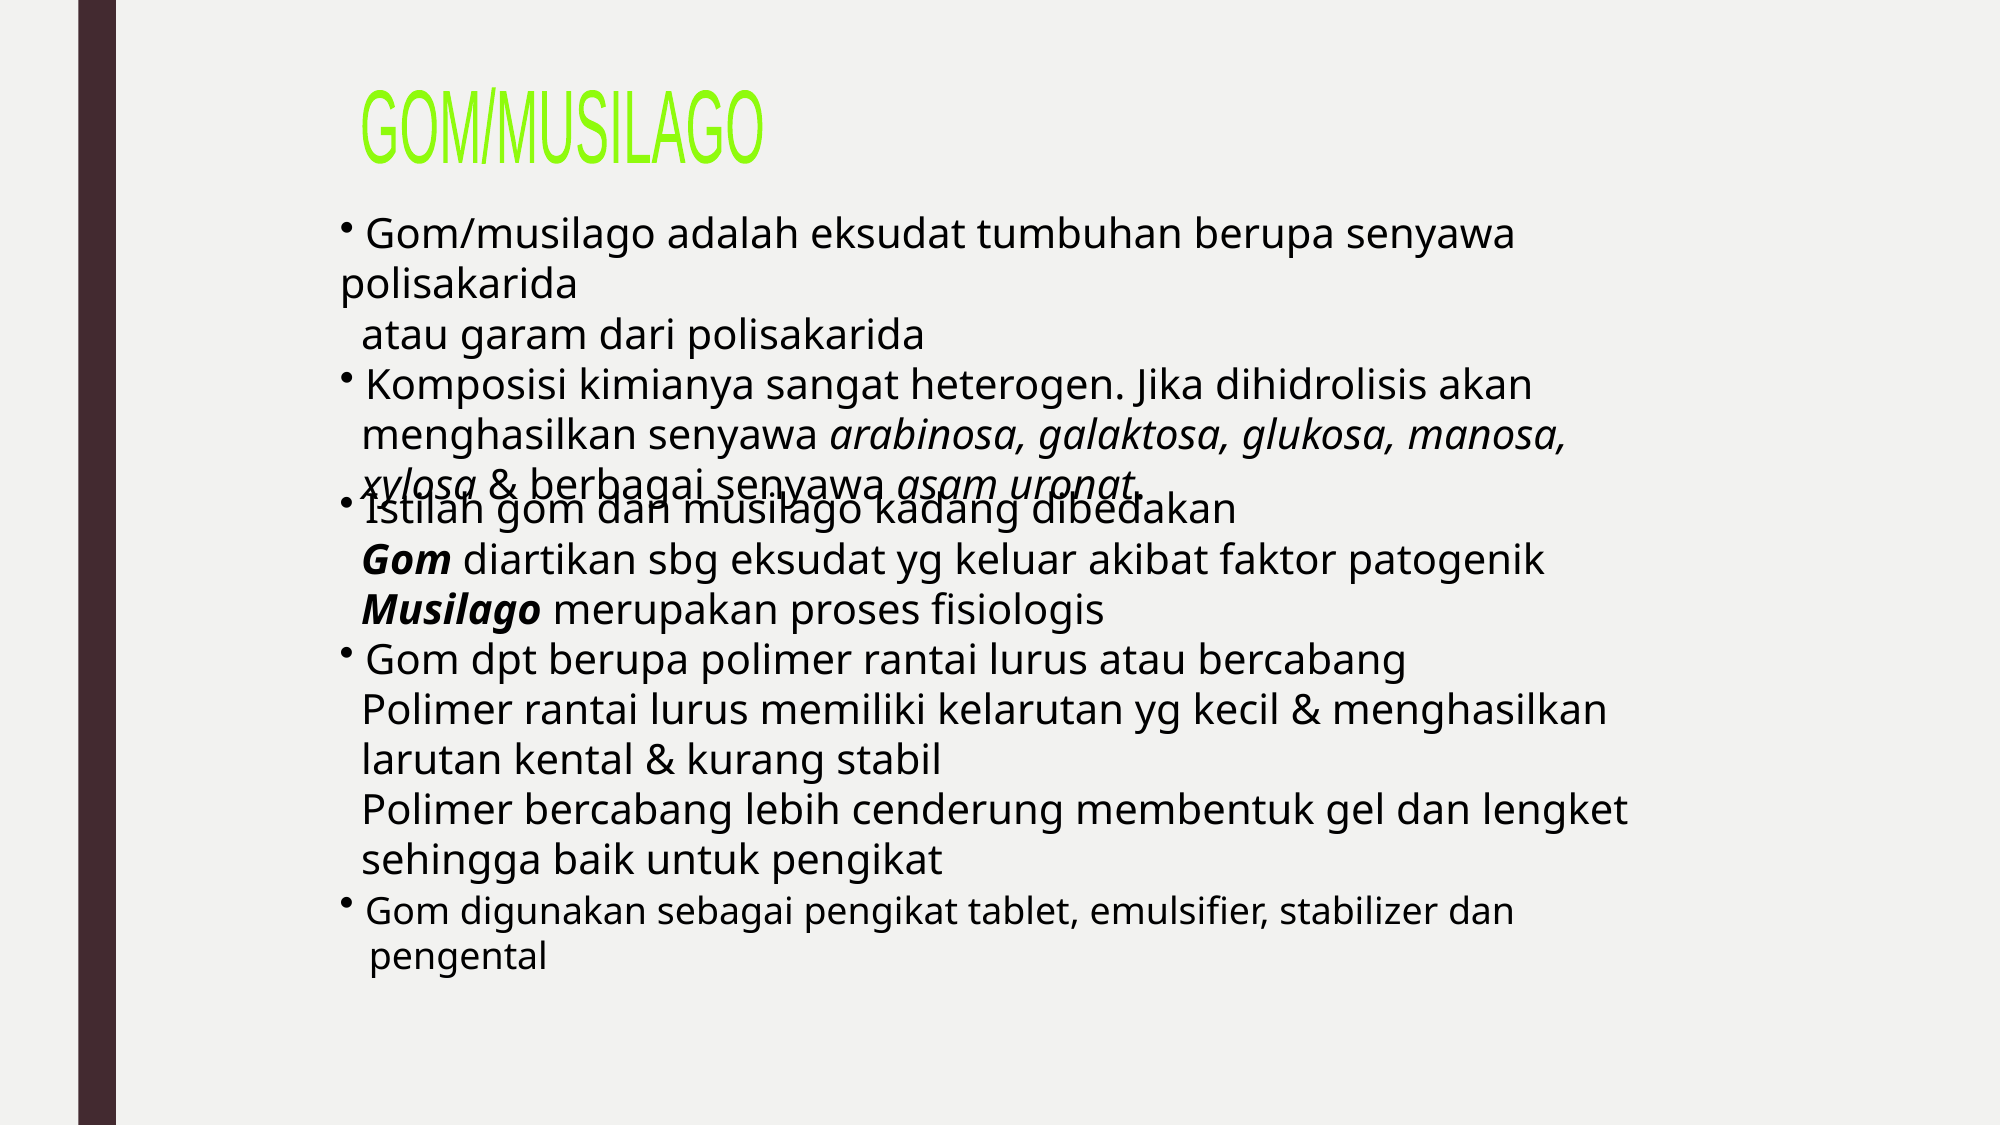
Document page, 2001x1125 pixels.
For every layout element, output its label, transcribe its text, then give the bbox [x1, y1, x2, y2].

text_box Istilah gom dan musilago kadang dibedakan Gom diartikan sbg eksudat yg keluar akibat faktor patogenik Musilago merupakan proses fisiologis Gom dpt berupa polimer rantai lurus atau bercabang Polimer rantai lurus memiliki kelarutan yg kecil & menghasilkan larutan kental & kurang stabil Polimer bercabang lebih cenderung membentuk gel dan lengket sehingga baik untuk pengikat Gom digunakan sebagai pengikat tablet, emulsifier, stabilizer dan pengental [324, 474, 1663, 985]
text_box Gom/musilago adalah eksudat tumbuhan berupa senyawa polisakarida atau garam dari polisakarida Komposisi kimianya sangat heterogen. Jika dihidrolisis akan menghasilkan senyawa arabinosa, galaktosa, glukosa, manosa, xylosa & berbagai senyawa asam uronat. [324, 199, 1700, 515]
